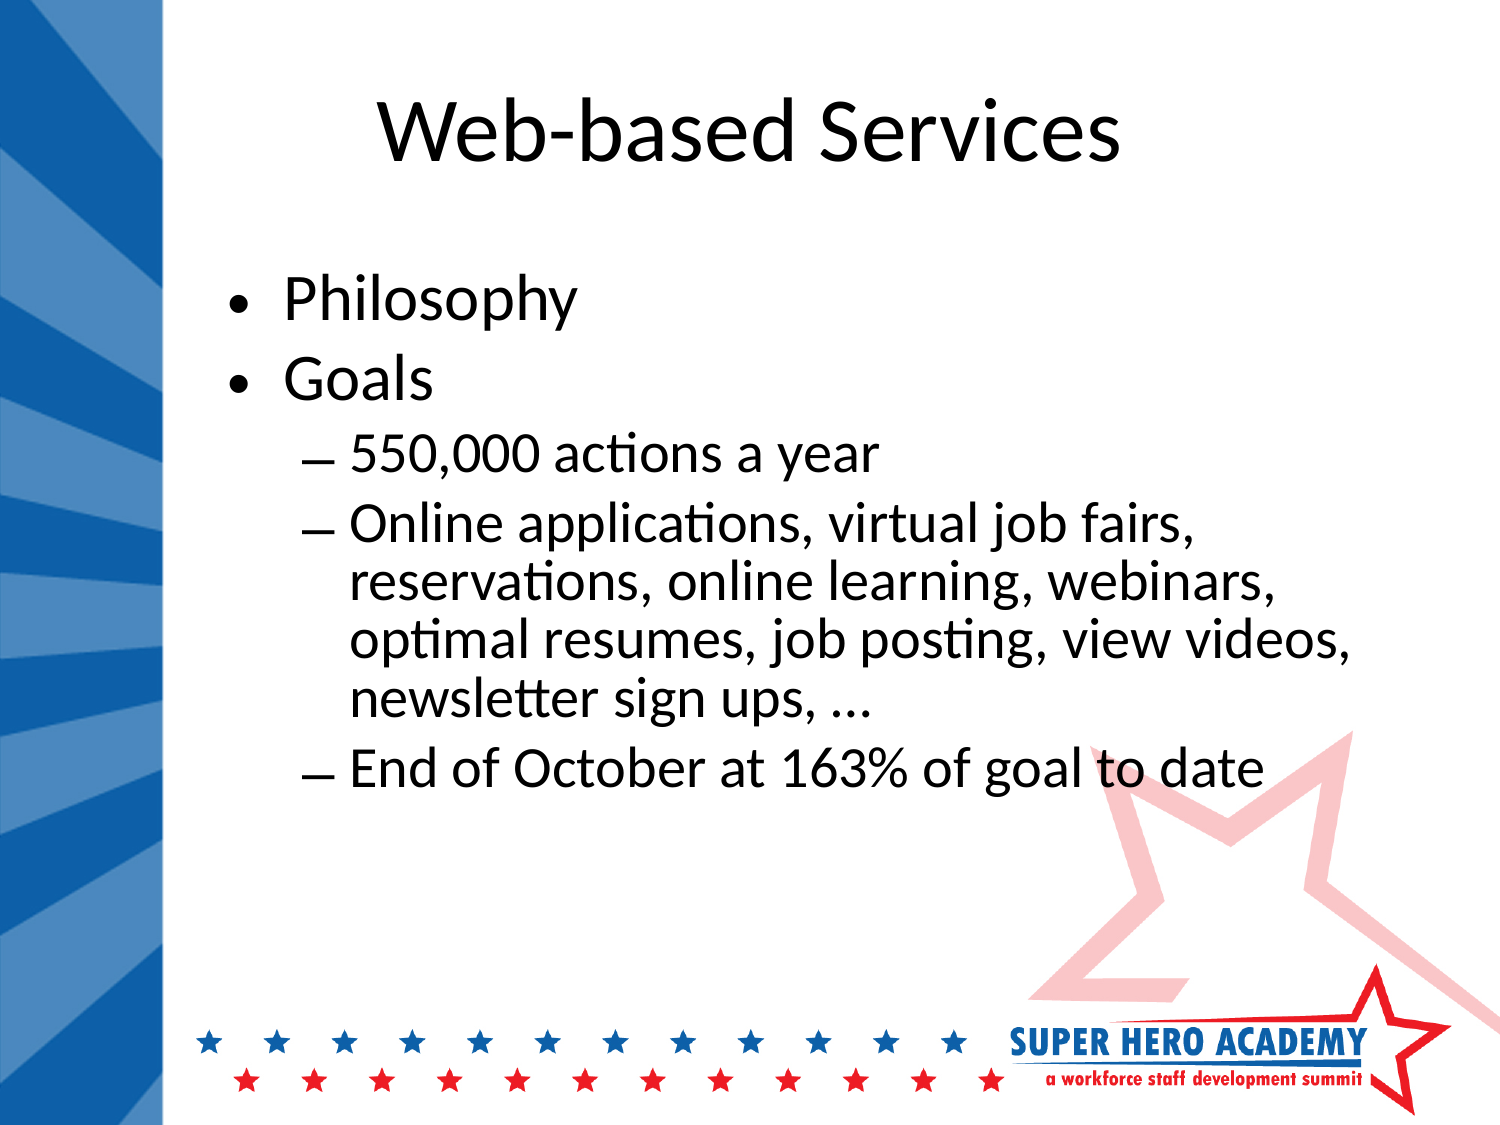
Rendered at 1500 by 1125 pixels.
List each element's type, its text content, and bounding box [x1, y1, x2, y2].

picture [0, 0, 1500, 1125]
title Web-based Services [75, 45, 1425, 233]
list Philosophy Goals 550,000 actions a year Online applications, virtual job fairs, reservations, online learning, webinars, optimal resumes, job posting, view videos, newsletter sign ups, … End of October at 163% of goal to date [212, 262, 1425, 1005]
